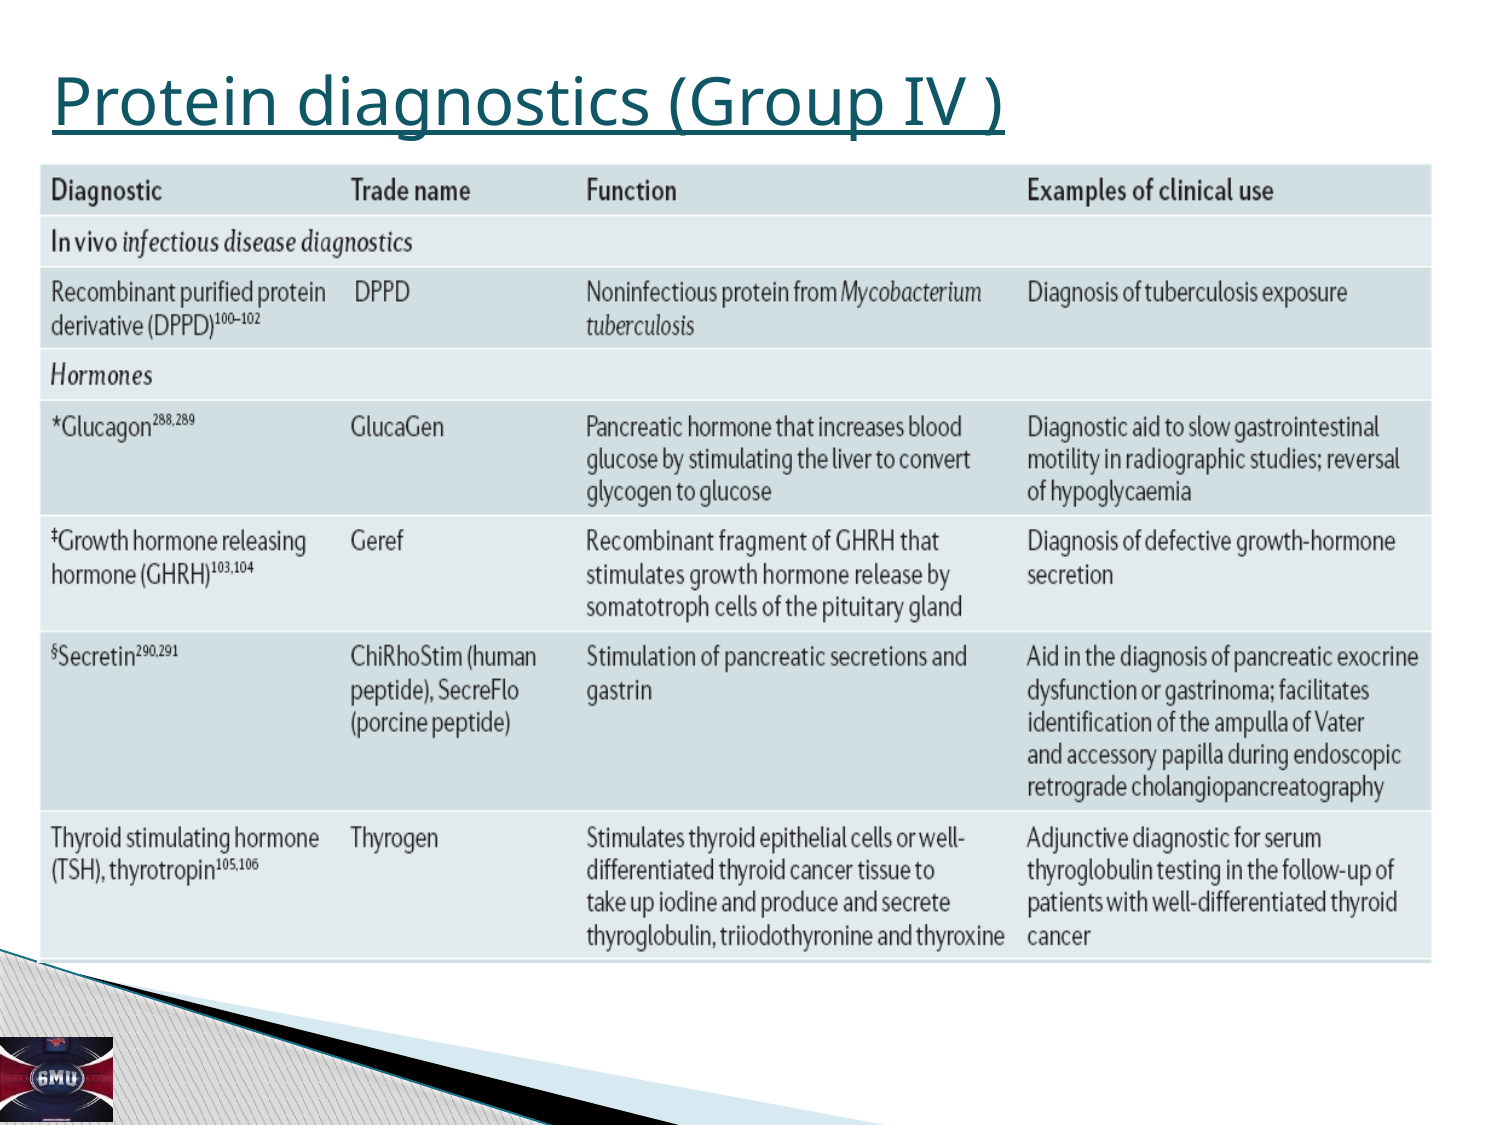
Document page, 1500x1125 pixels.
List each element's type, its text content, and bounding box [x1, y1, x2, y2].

picture [0, 1037, 113, 1123]
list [37, 162, 1433, 963]
title Protein diagnostics (Group IV ) [37, 45, 1388, 162]
